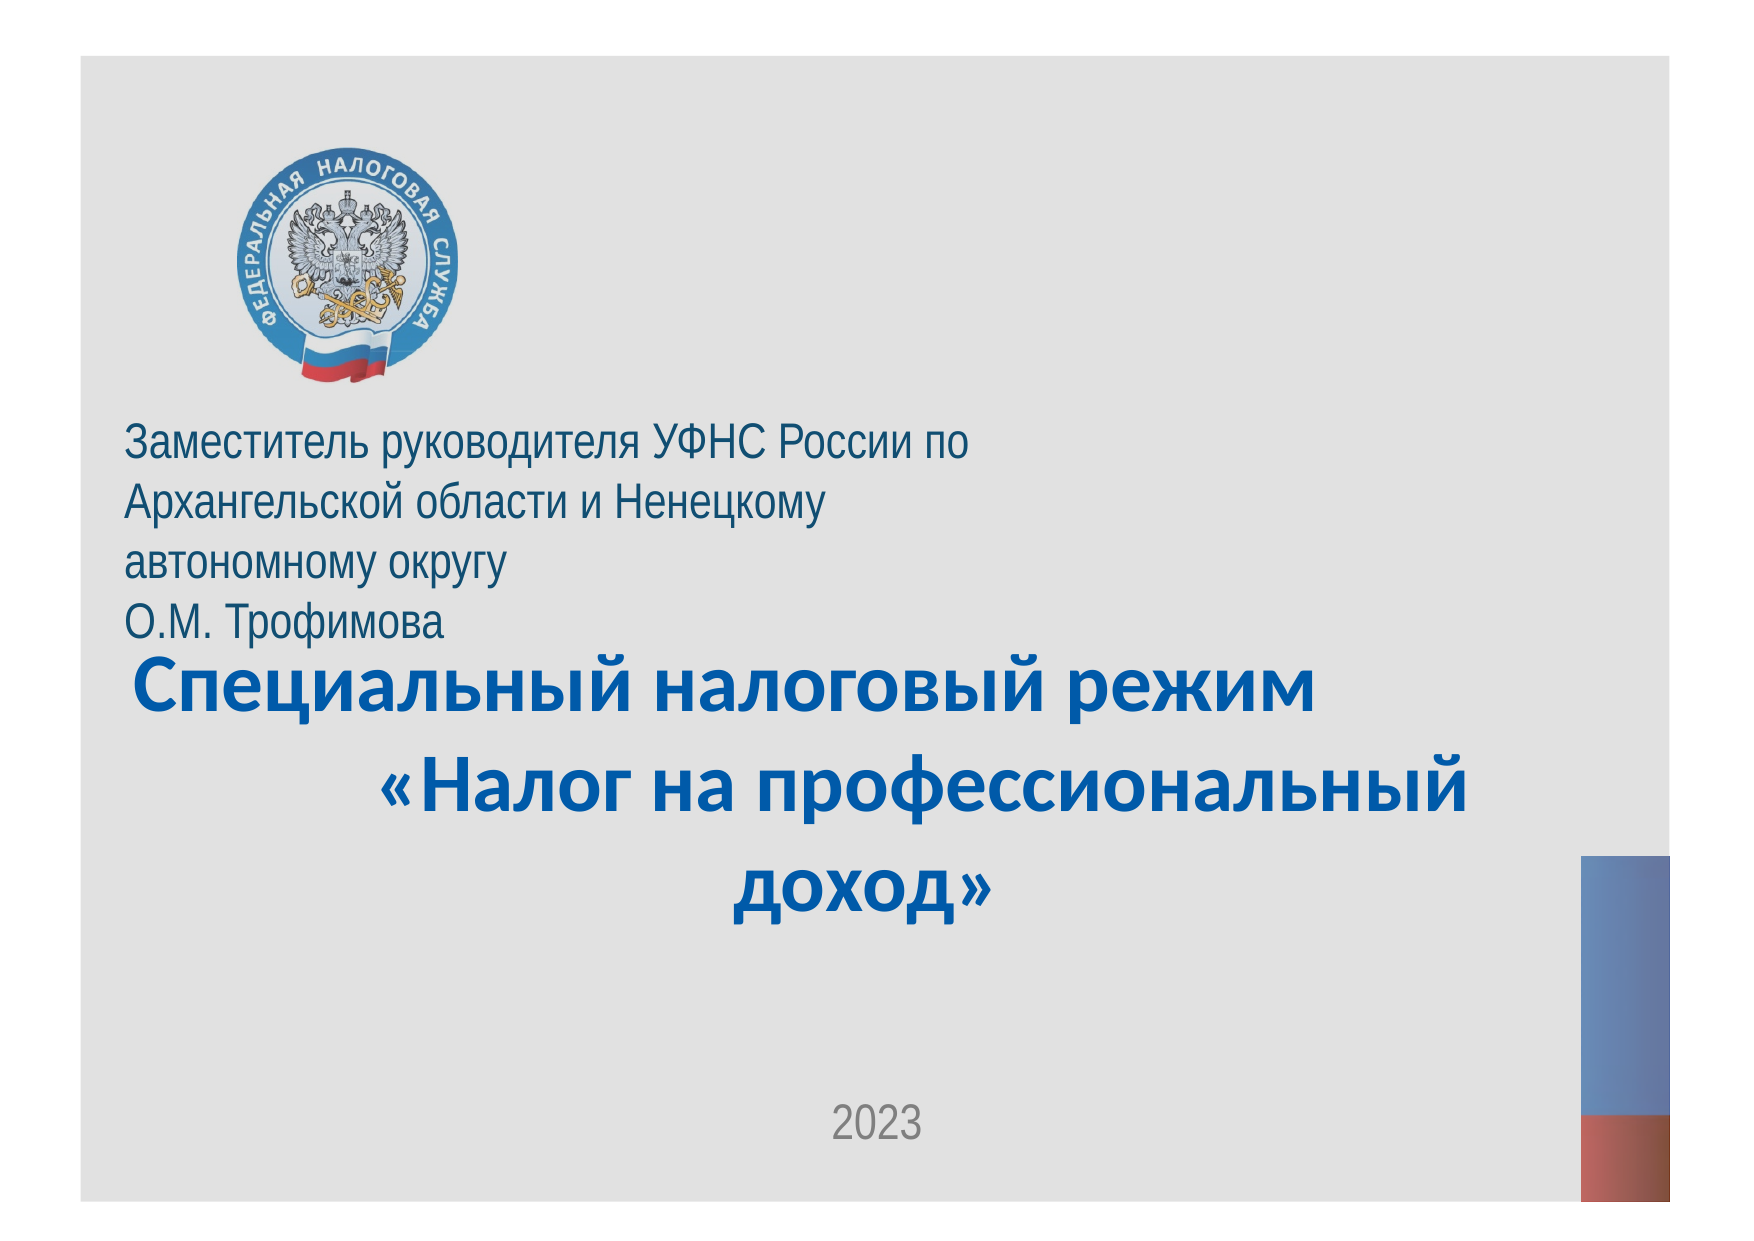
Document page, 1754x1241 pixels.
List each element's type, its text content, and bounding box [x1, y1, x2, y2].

text_box Заместитель руководителя УФНС России по Архангельской области и Ненецкому автономному округу О.М. Трофимова [106, 399, 1097, 658]
picture [1581, 856, 1670, 1202]
text_box 2023 [154, 1079, 1576, 1160]
text_box Специальный налоговый режим «Налог на профессиональный доход» [108, 687, 1625, 870]
picture [237, 147, 458, 385]
text_box [79, 54, 1672, 1204]
